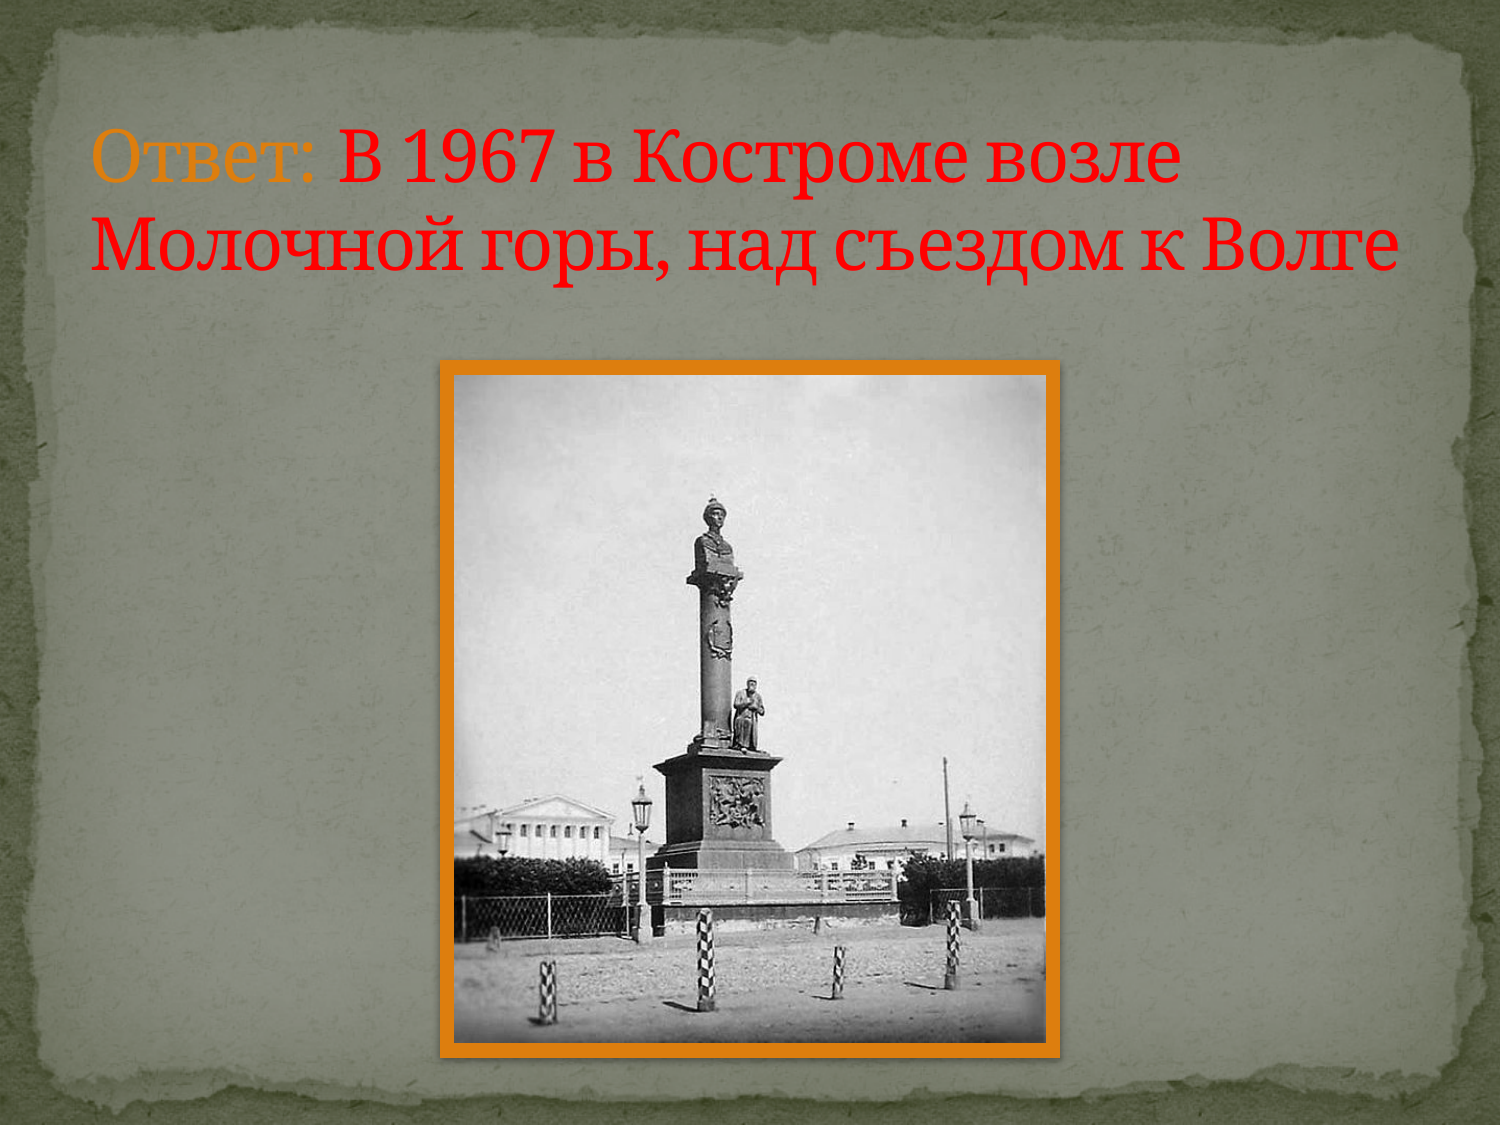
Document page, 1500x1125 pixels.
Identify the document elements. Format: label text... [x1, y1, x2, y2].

title Ответ: В 1967 в Костроме возле Молочной горы, над съездом к Волге [74, 24, 1425, 293]
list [457, 377, 1044, 1042]
